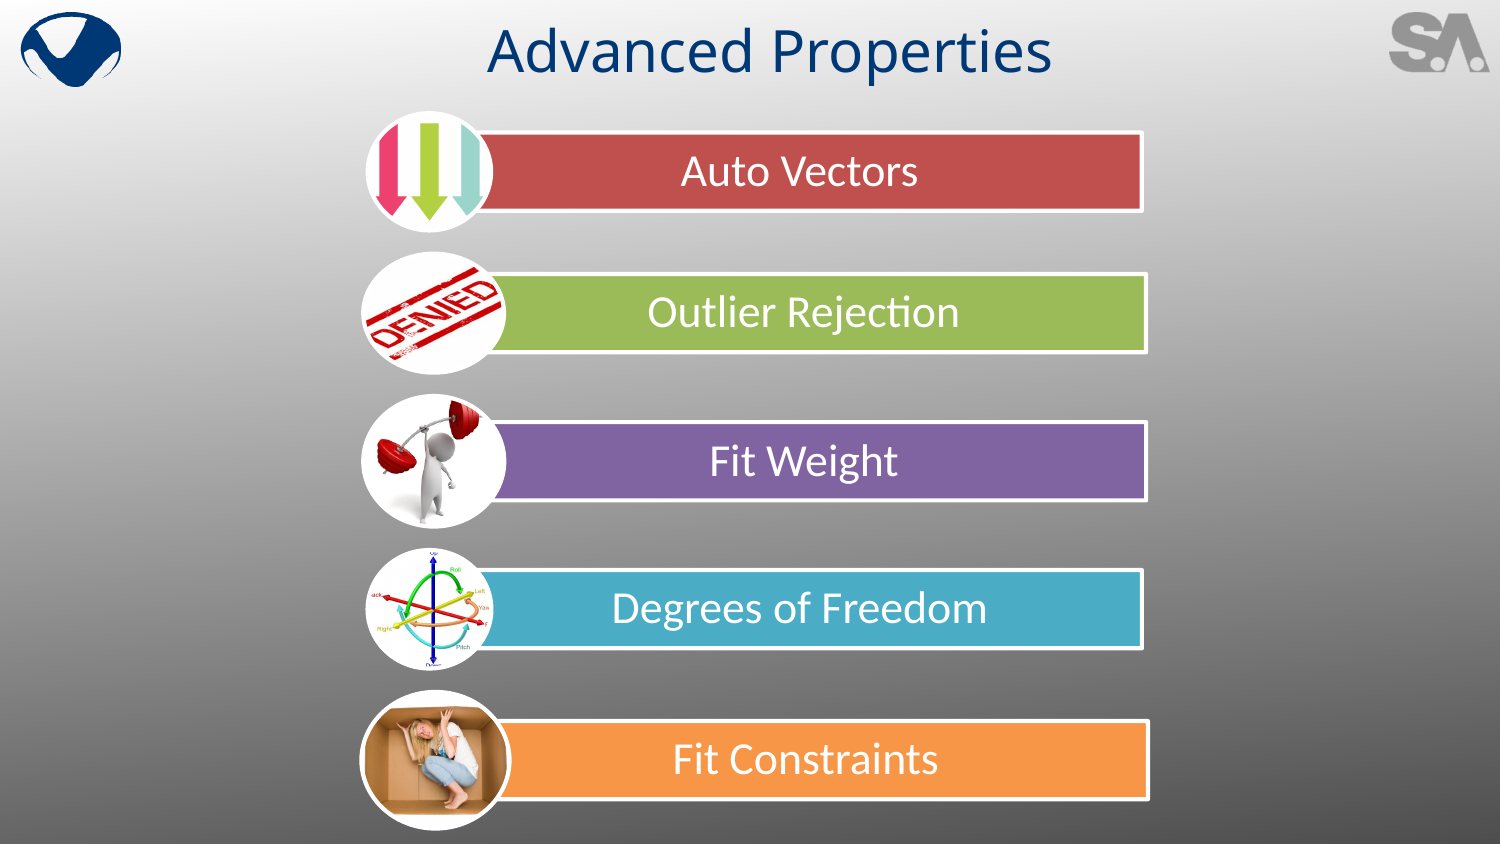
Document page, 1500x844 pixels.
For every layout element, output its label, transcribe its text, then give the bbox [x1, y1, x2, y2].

text_box [361, 251, 507, 375]
picture [1388, 12, 1490, 88]
text_box Fit Constraints [498, 718, 1151, 802]
text_box Outlier Rejection [488, 271, 1149, 355]
text_box [359, 689, 512, 831]
text_box Advanced Properties [472, 6, 1069, 92]
text_box [365, 547, 494, 671]
text_box [361, 393, 507, 529]
text_box Auto Vectors [477, 130, 1144, 213]
text_box Fit Weight [492, 420, 1149, 503]
text_box [196, 456, 517, 755]
text_box Degrees of Freedom [477, 567, 1144, 651]
picture [19, 12, 121, 87]
text_box [365, 111, 494, 233]
